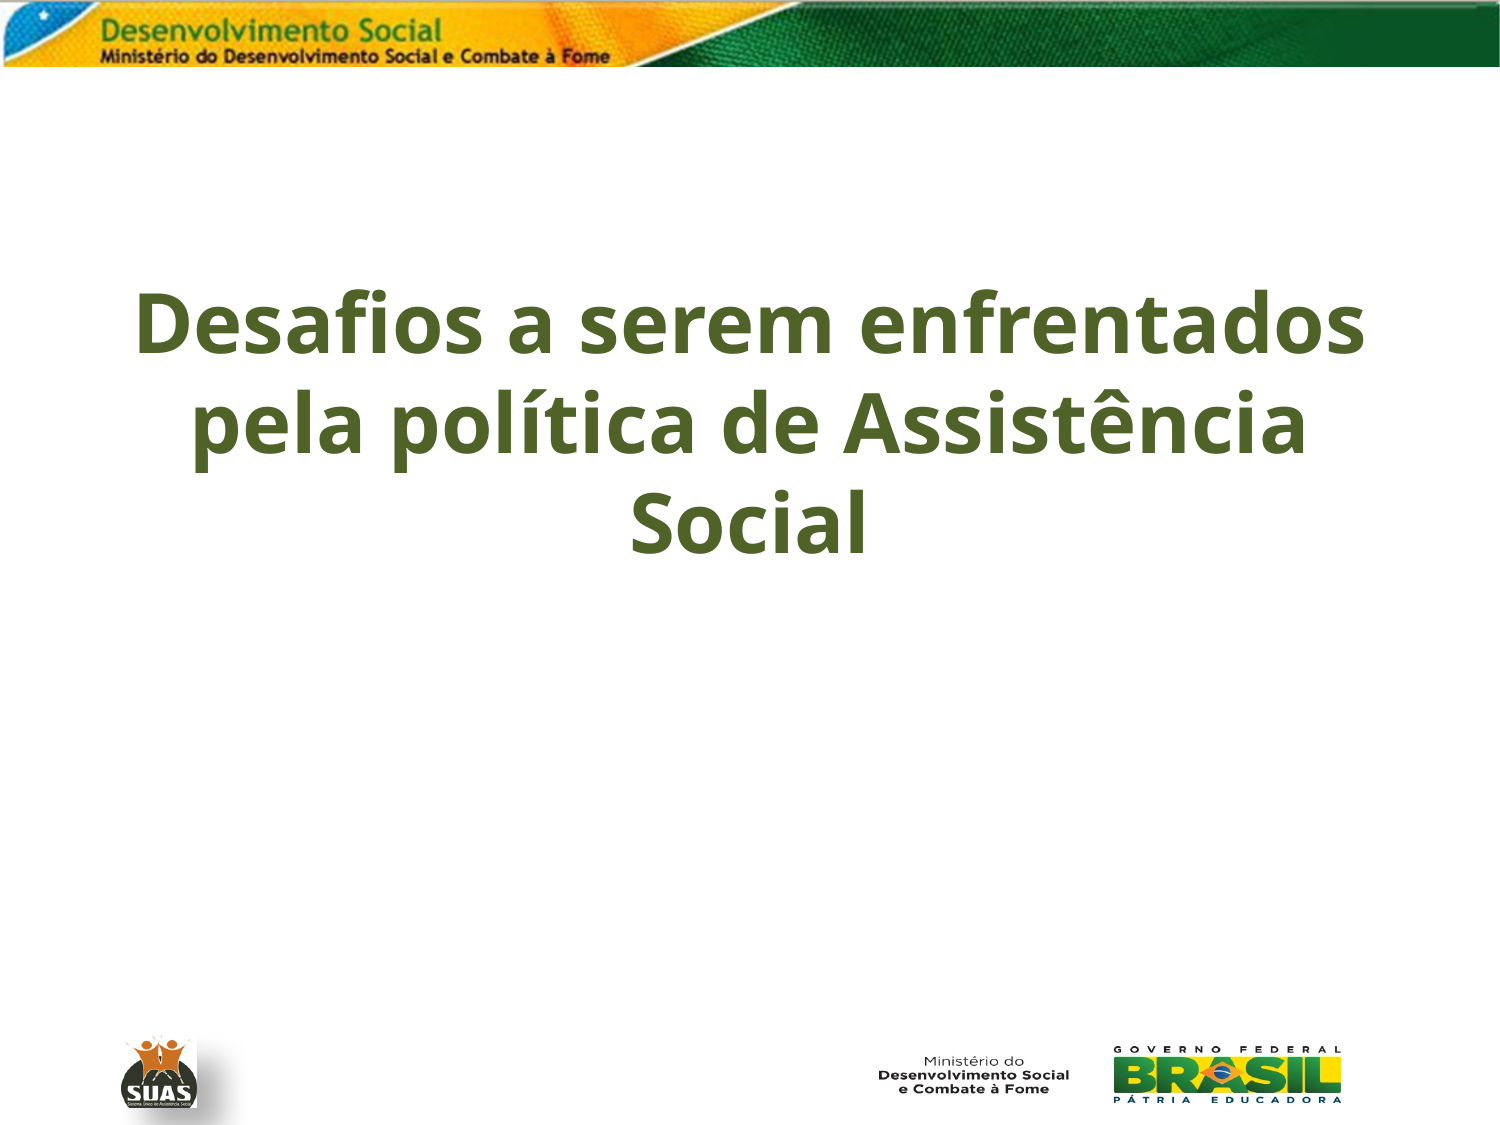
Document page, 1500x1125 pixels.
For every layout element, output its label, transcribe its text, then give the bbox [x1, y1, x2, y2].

picture [0, 0, 1500, 67]
list Desafios a serem enfrentados pela política de Assistência Social [75, 262, 1425, 916]
picture [879, 1046, 1341, 1103]
picture [121, 1034, 197, 1108]
